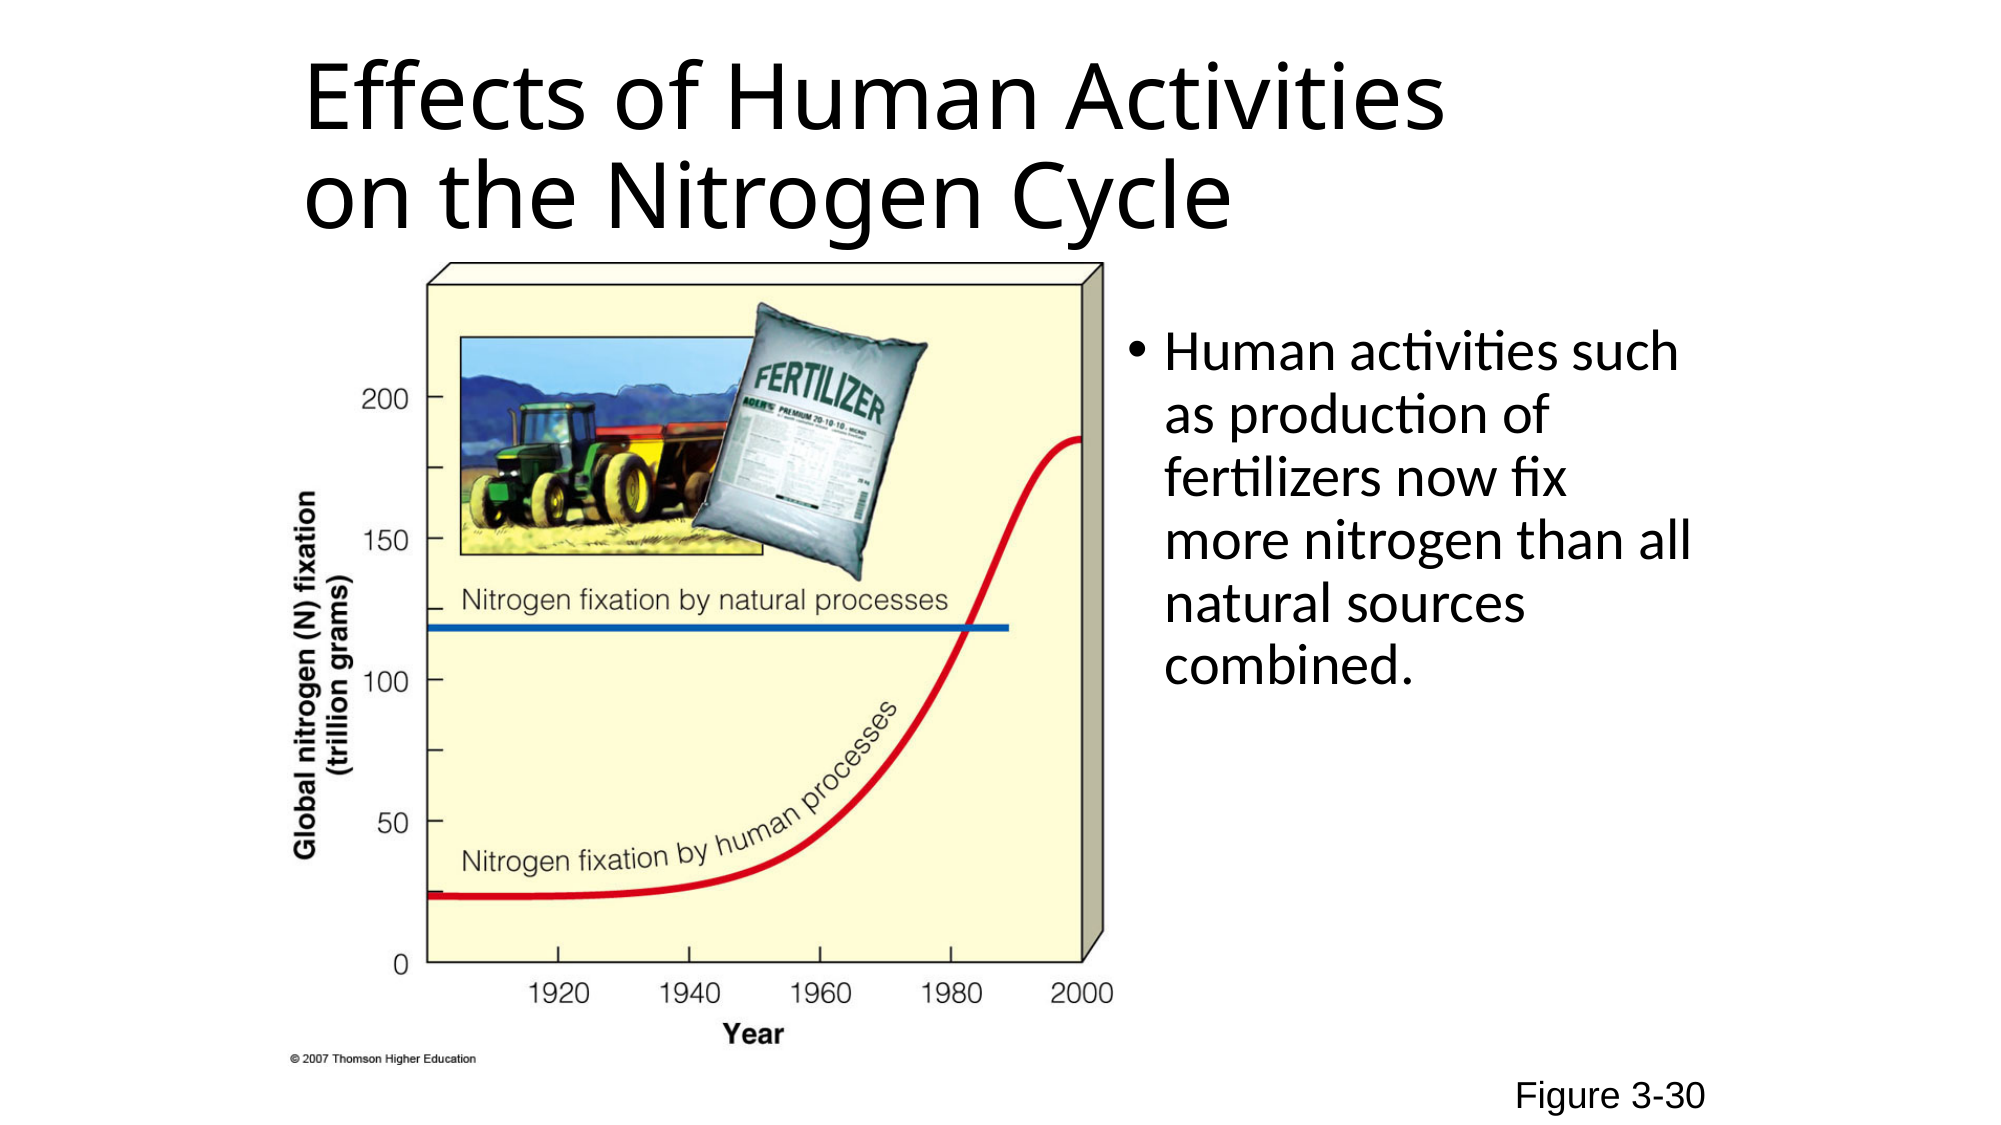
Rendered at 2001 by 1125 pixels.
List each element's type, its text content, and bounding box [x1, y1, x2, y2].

list Human activities such as production of fertilizers now fix more nitrogen than all natural sources combined. [1112, 312, 1721, 1088]
title Effects of Human Activities on the Nitrogen Cycle [287, 11, 1725, 288]
picture [287, 262, 1114, 1067]
text_box Figure 3-30 [1499, 1072, 1733, 1124]
